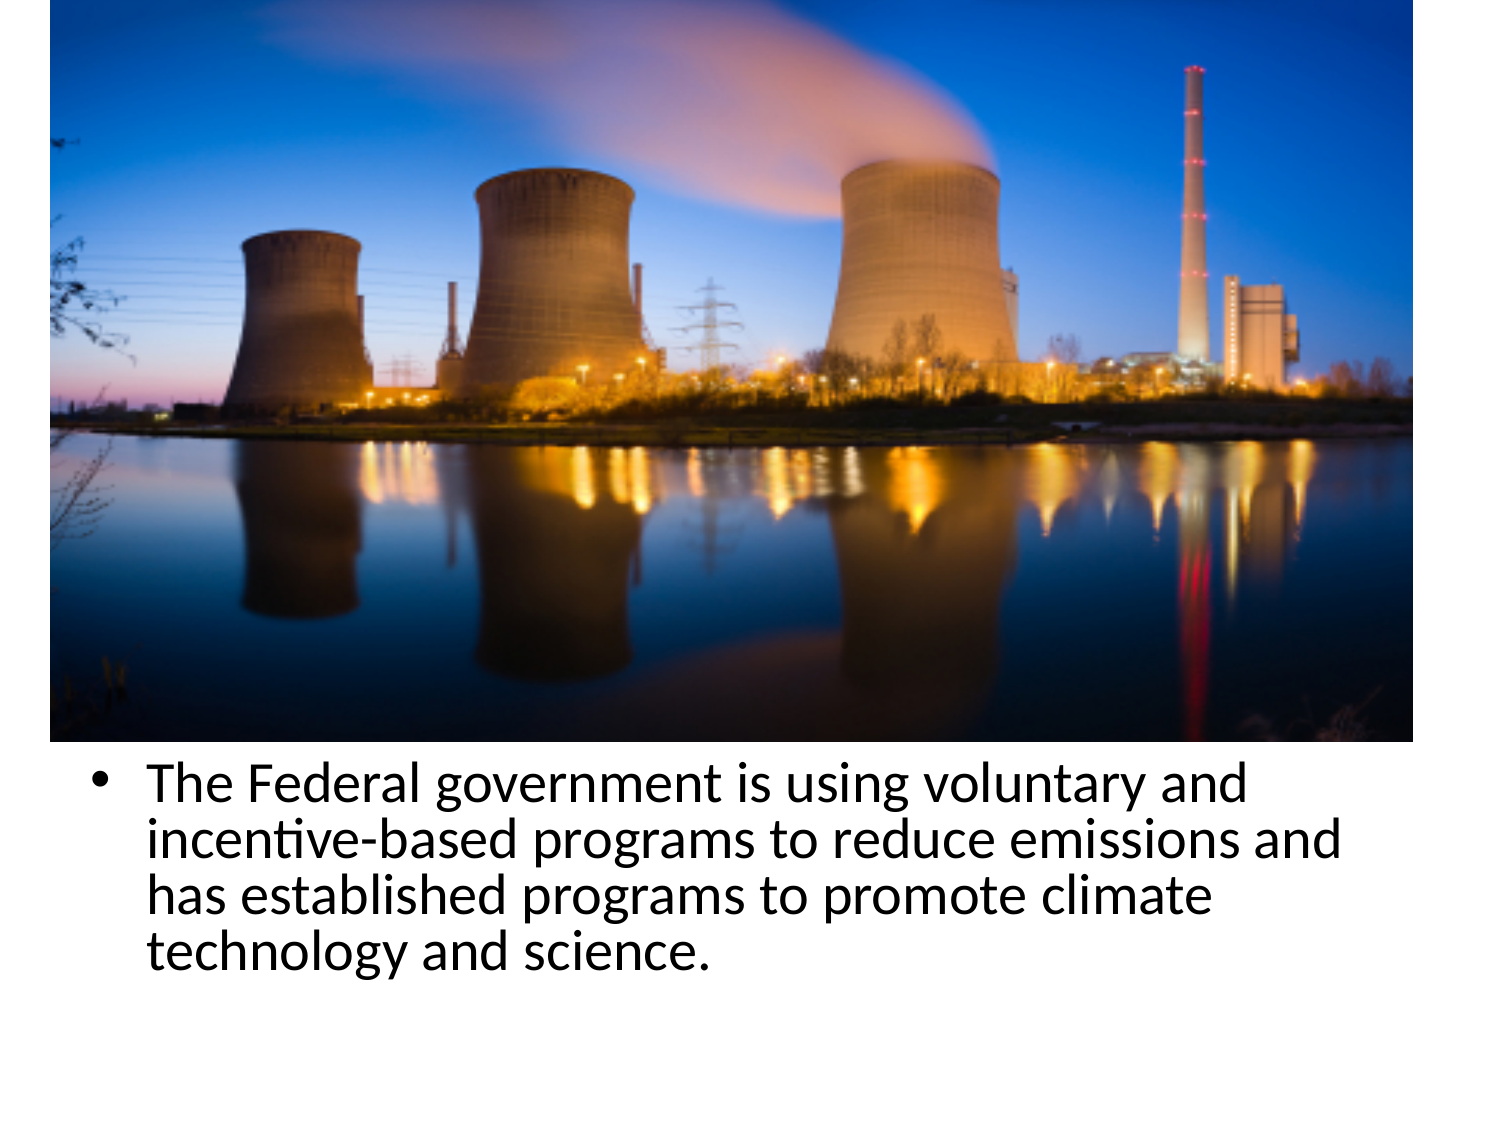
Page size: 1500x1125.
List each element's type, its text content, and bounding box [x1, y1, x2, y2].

list The Federal government is using voluntary and incentive-based programs to reduce emissions and has established programs to promote climate technology and science. [75, 262, 1425, 1005]
picture [49, 0, 1413, 742]
